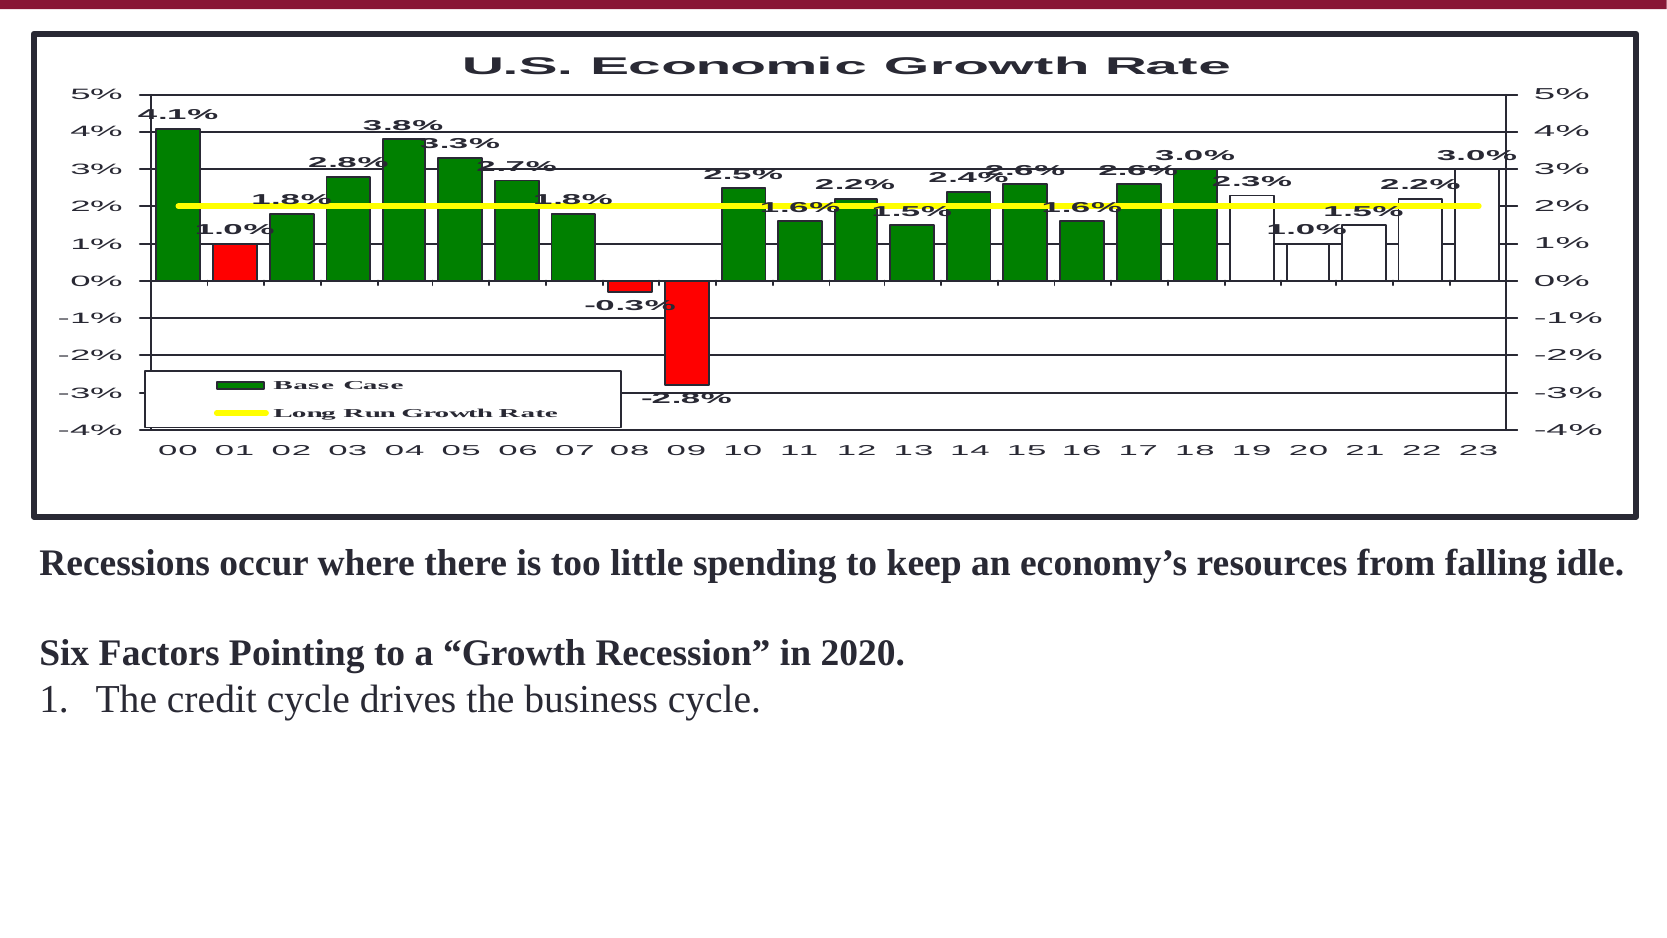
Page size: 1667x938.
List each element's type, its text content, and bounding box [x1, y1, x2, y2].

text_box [24, 29, 1648, 522]
text_box Recessions occur where there is too little spending to keep an economy’s resources from falling idle. Six Factors Pointing to a “Growth Recession” in 2020. The credit cycle drives the business cycle. [24, 531, 1642, 871]
text_box [0, 0, 1667, 10]
